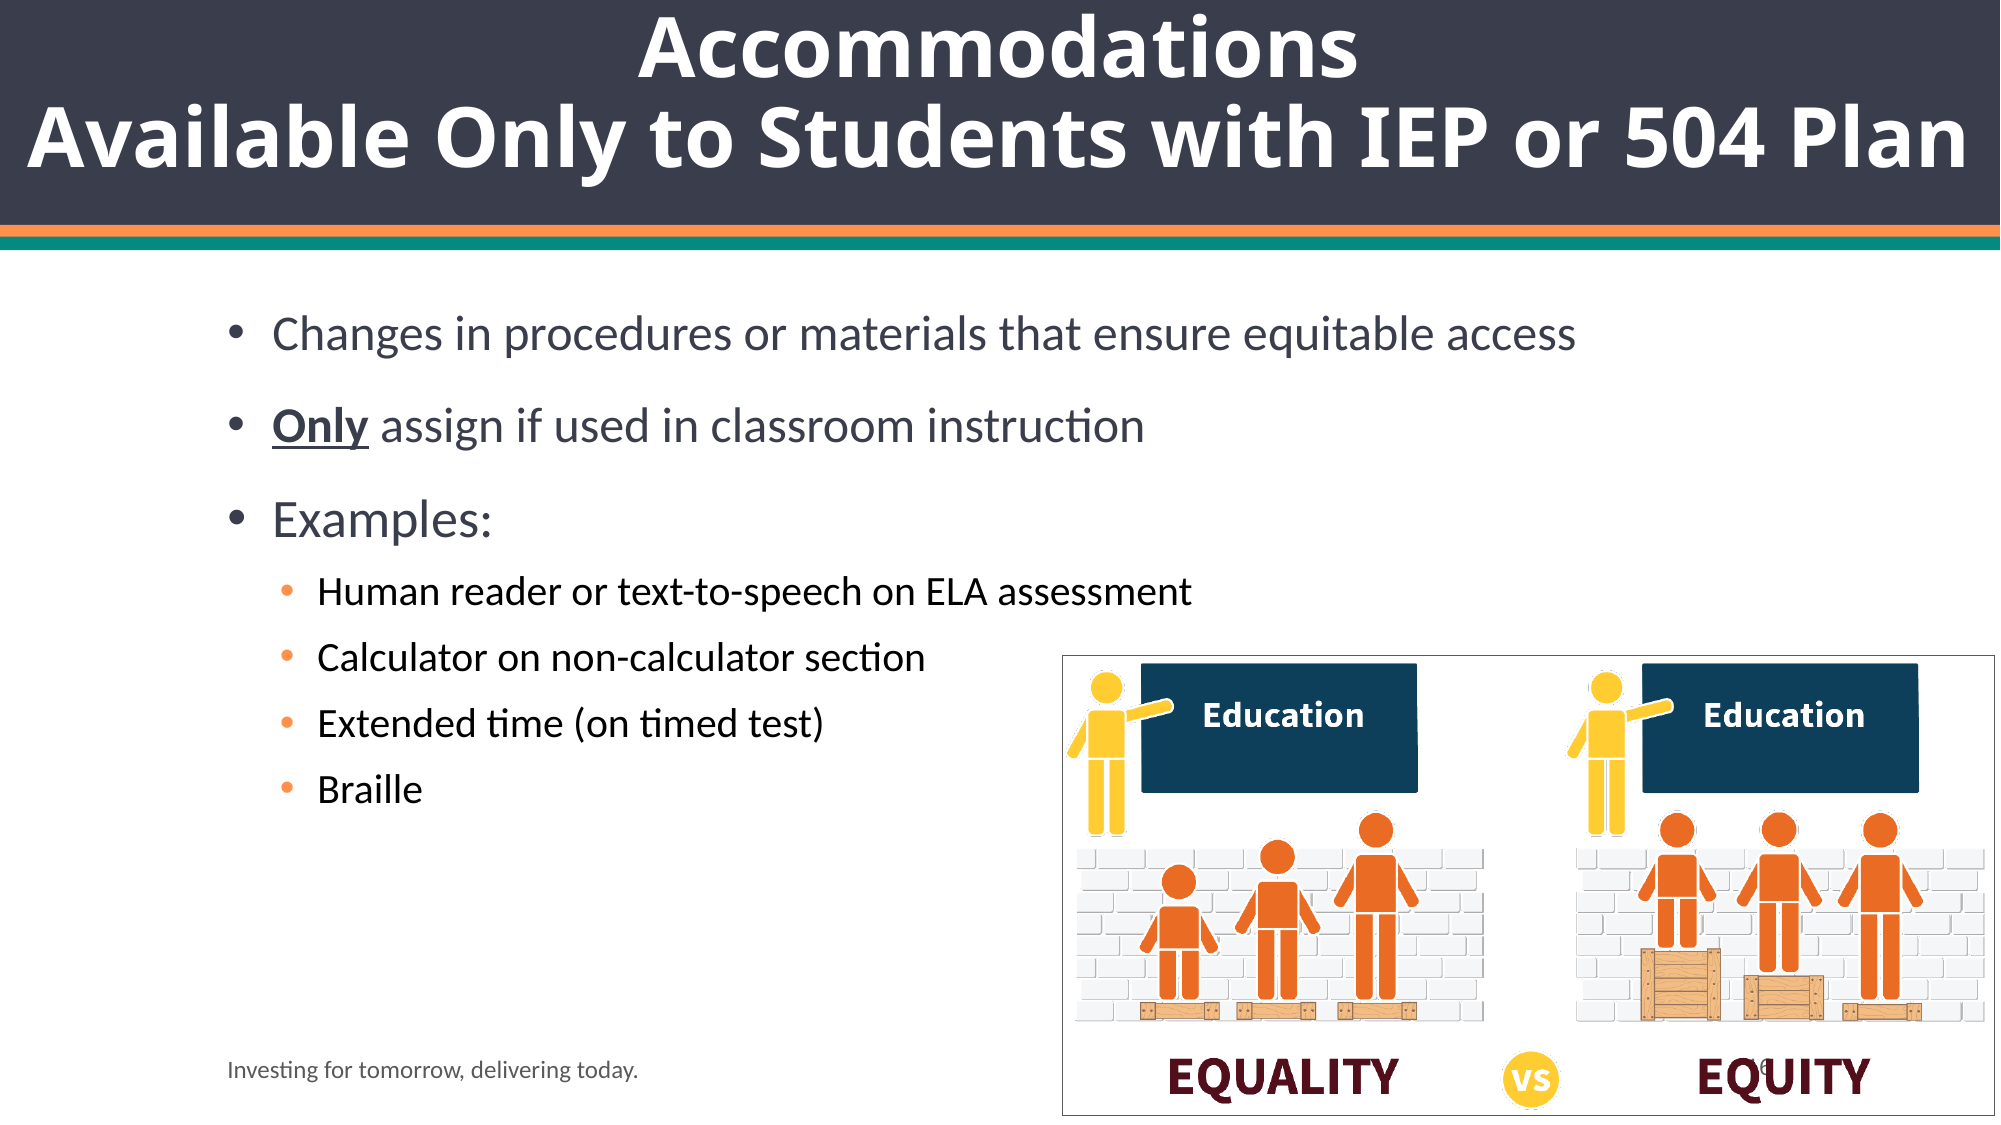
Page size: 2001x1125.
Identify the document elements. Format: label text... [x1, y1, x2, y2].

picture [1062, 655, 1995, 1116]
list Changes in procedures or materials that ensure equitable access Only assign if used in classroom instruction Examples: Human reader or text-to-speech on ELA assessment Calculator on non-calculator section Extended time (on timed test) Braille [212, 299, 1788, 1013]
footer Investing for tomorrow, delivering today. [212, 1045, 1062, 1091]
title Accommodations Available Only to Students with IEP or 504 Plan [0, 22, 2000, 193]
